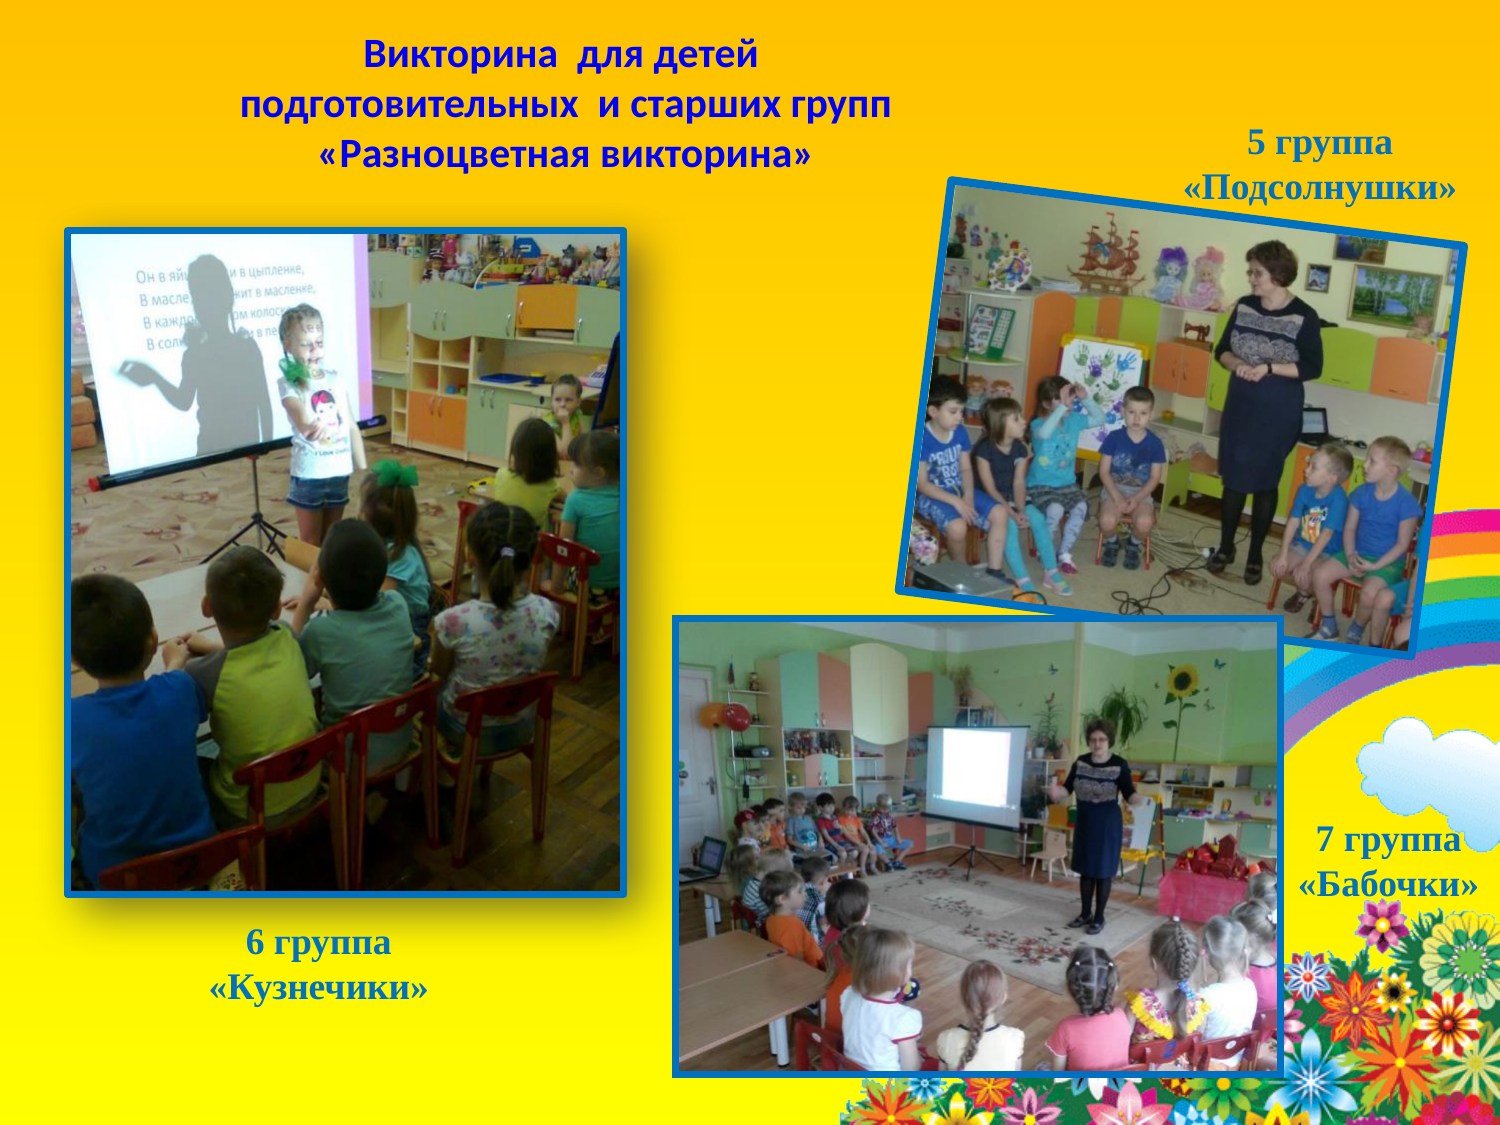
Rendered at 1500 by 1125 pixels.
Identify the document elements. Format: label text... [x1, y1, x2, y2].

text_box 5 группа «Подсолнушки» [1160, 109, 1480, 215]
text_box 6 группа «Кузнечики» [183, 910, 455, 1015]
picture [70, 234, 621, 891]
picture [678, 186, 1500, 1125]
text_box Викторина для детей подготовительных и старших групп «Разноцветная викторина» [215, 18, 908, 184]
